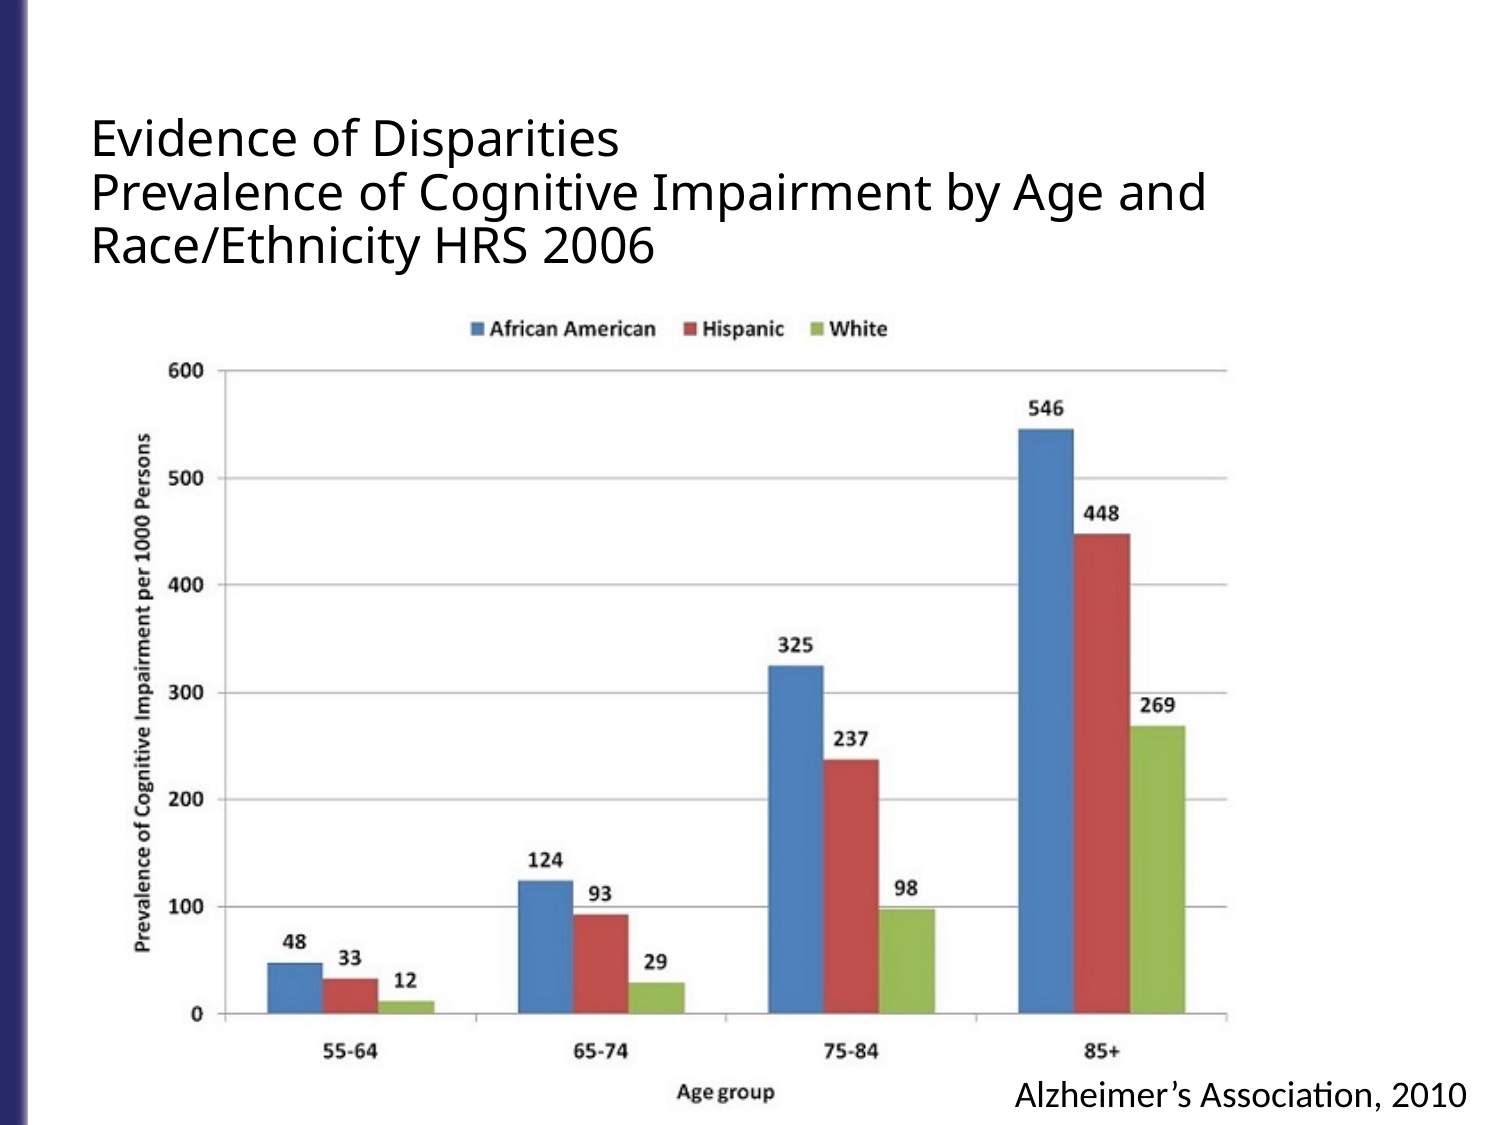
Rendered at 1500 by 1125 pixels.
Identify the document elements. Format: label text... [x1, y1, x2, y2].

picture [0, 0, 28, 1125]
text_box Alzheimer’s Association, 2010 [999, 1062, 1500, 1123]
title Evidence of Disparities Prevalence of Cognitive Impairment by Age and Race/Ethnicity HRS 2006 [75, 112, 1425, 275]
picture [124, 313, 1238, 1113]
